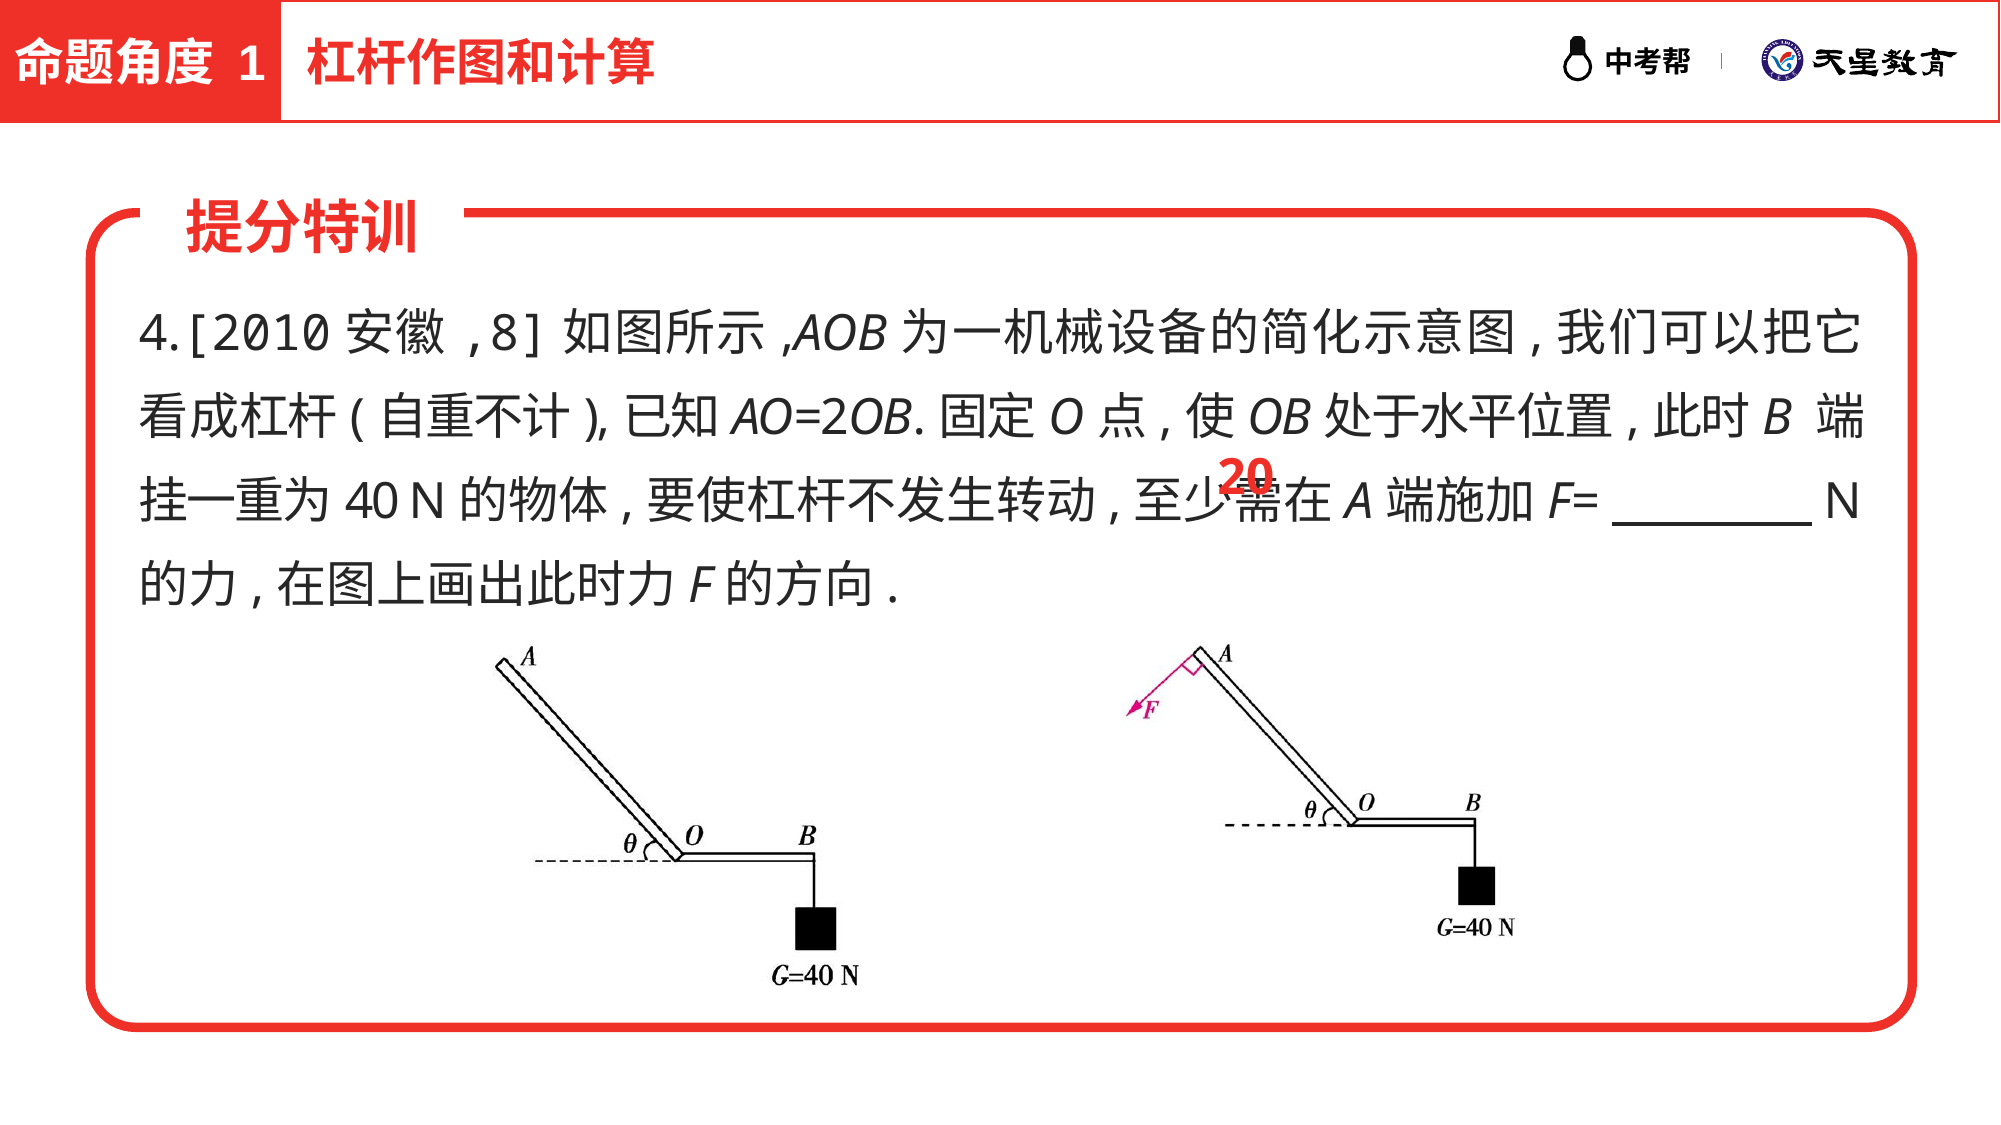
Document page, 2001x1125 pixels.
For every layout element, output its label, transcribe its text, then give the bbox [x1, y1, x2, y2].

picture [485, 641, 870, 987]
text_box [89, 211, 1914, 1029]
text_box 4.[2010安徽,8]如图所示,AOB为一机械设备的简化示意图,我们可以把它看成杠杆(自重不计),已知AO=2OB.固定O点,使OB处于水平位置,此时B 端挂一重为40 N的物体,要使杠杆不发生转动,至少需在A端施加F= N的力,在图上画出此时力F的方向. [124, 269, 1879, 620]
picture [1109, 641, 1525, 938]
text_box 提分特训 [140, 148, 464, 268]
text_box 杠杆作图和计算 [276, 0, 2000, 123]
text_box 20 [1202, 437, 1372, 513]
text_box 命题角度 1 [1, 0, 280, 122]
